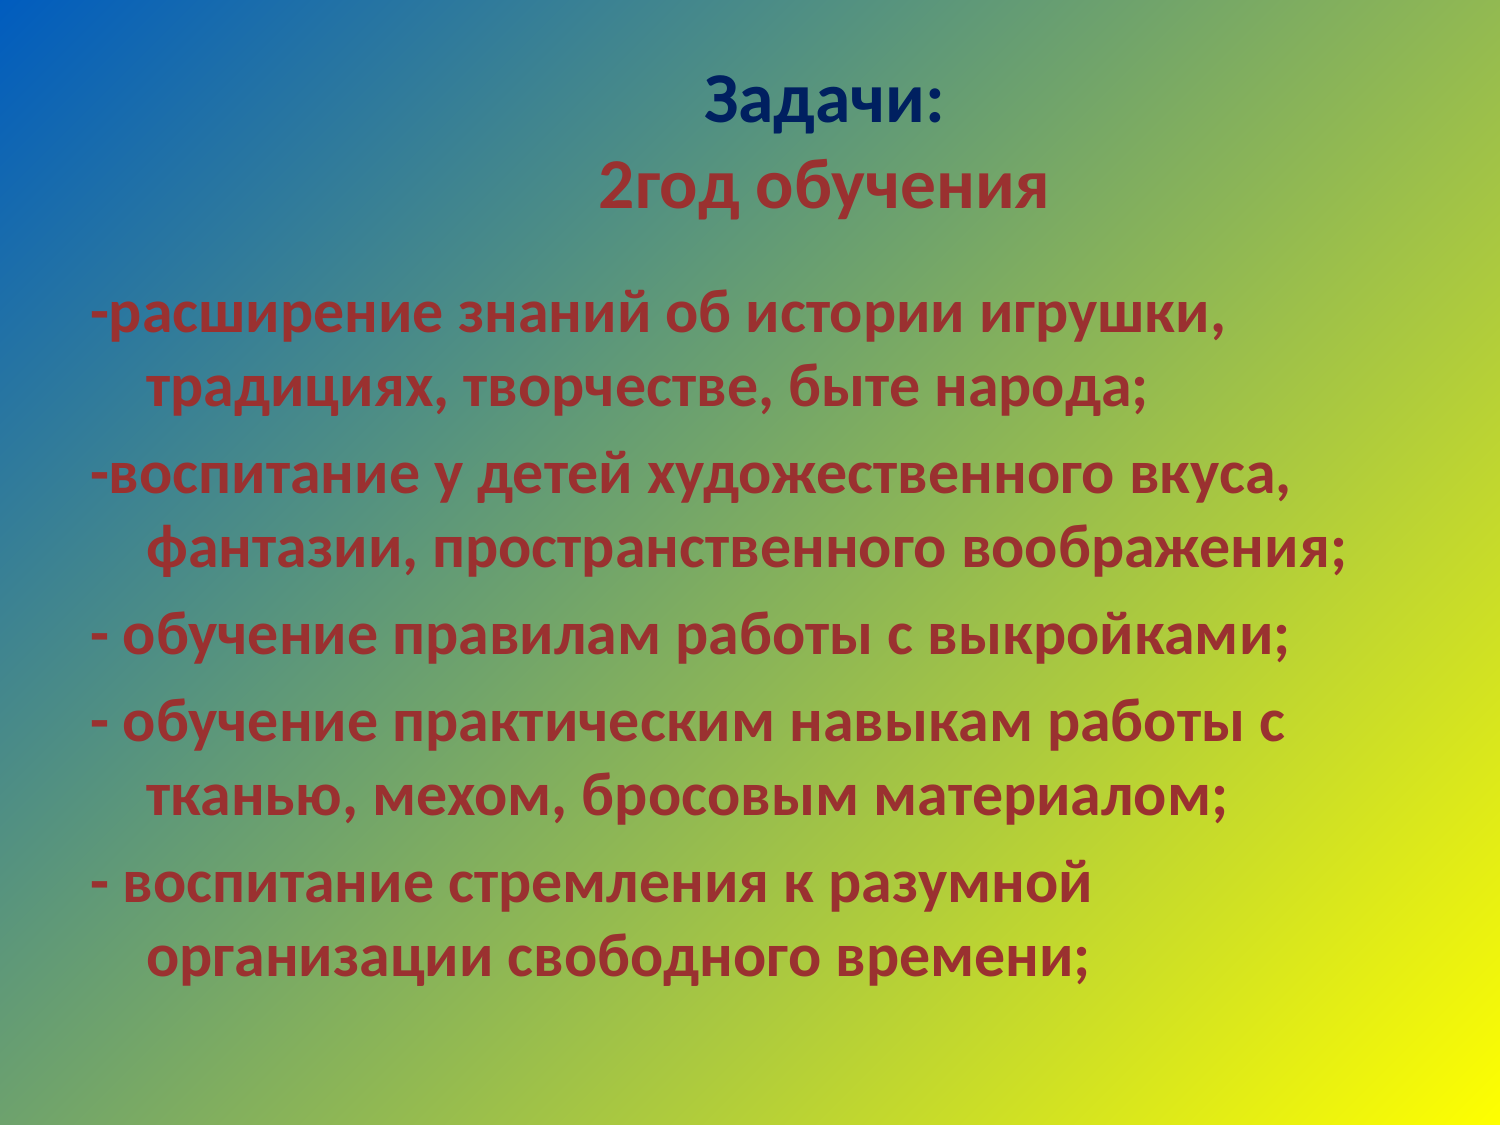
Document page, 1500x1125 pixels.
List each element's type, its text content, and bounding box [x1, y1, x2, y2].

list -расширение знаний об истории игрушки, традициях, творчестве, быте народа; -воспитание у детей художественного вкуса, фантазии, пространственного воображения; - обучение правилам работы с выкройками; - обучение практическим навыкам работы с тканью, мехом, бросовым материалом; - воспитание стремления к разумной организации свободного времени; [75, 262, 1425, 1005]
title Задачи: 2год обучения [150, 42, 1500, 231]
